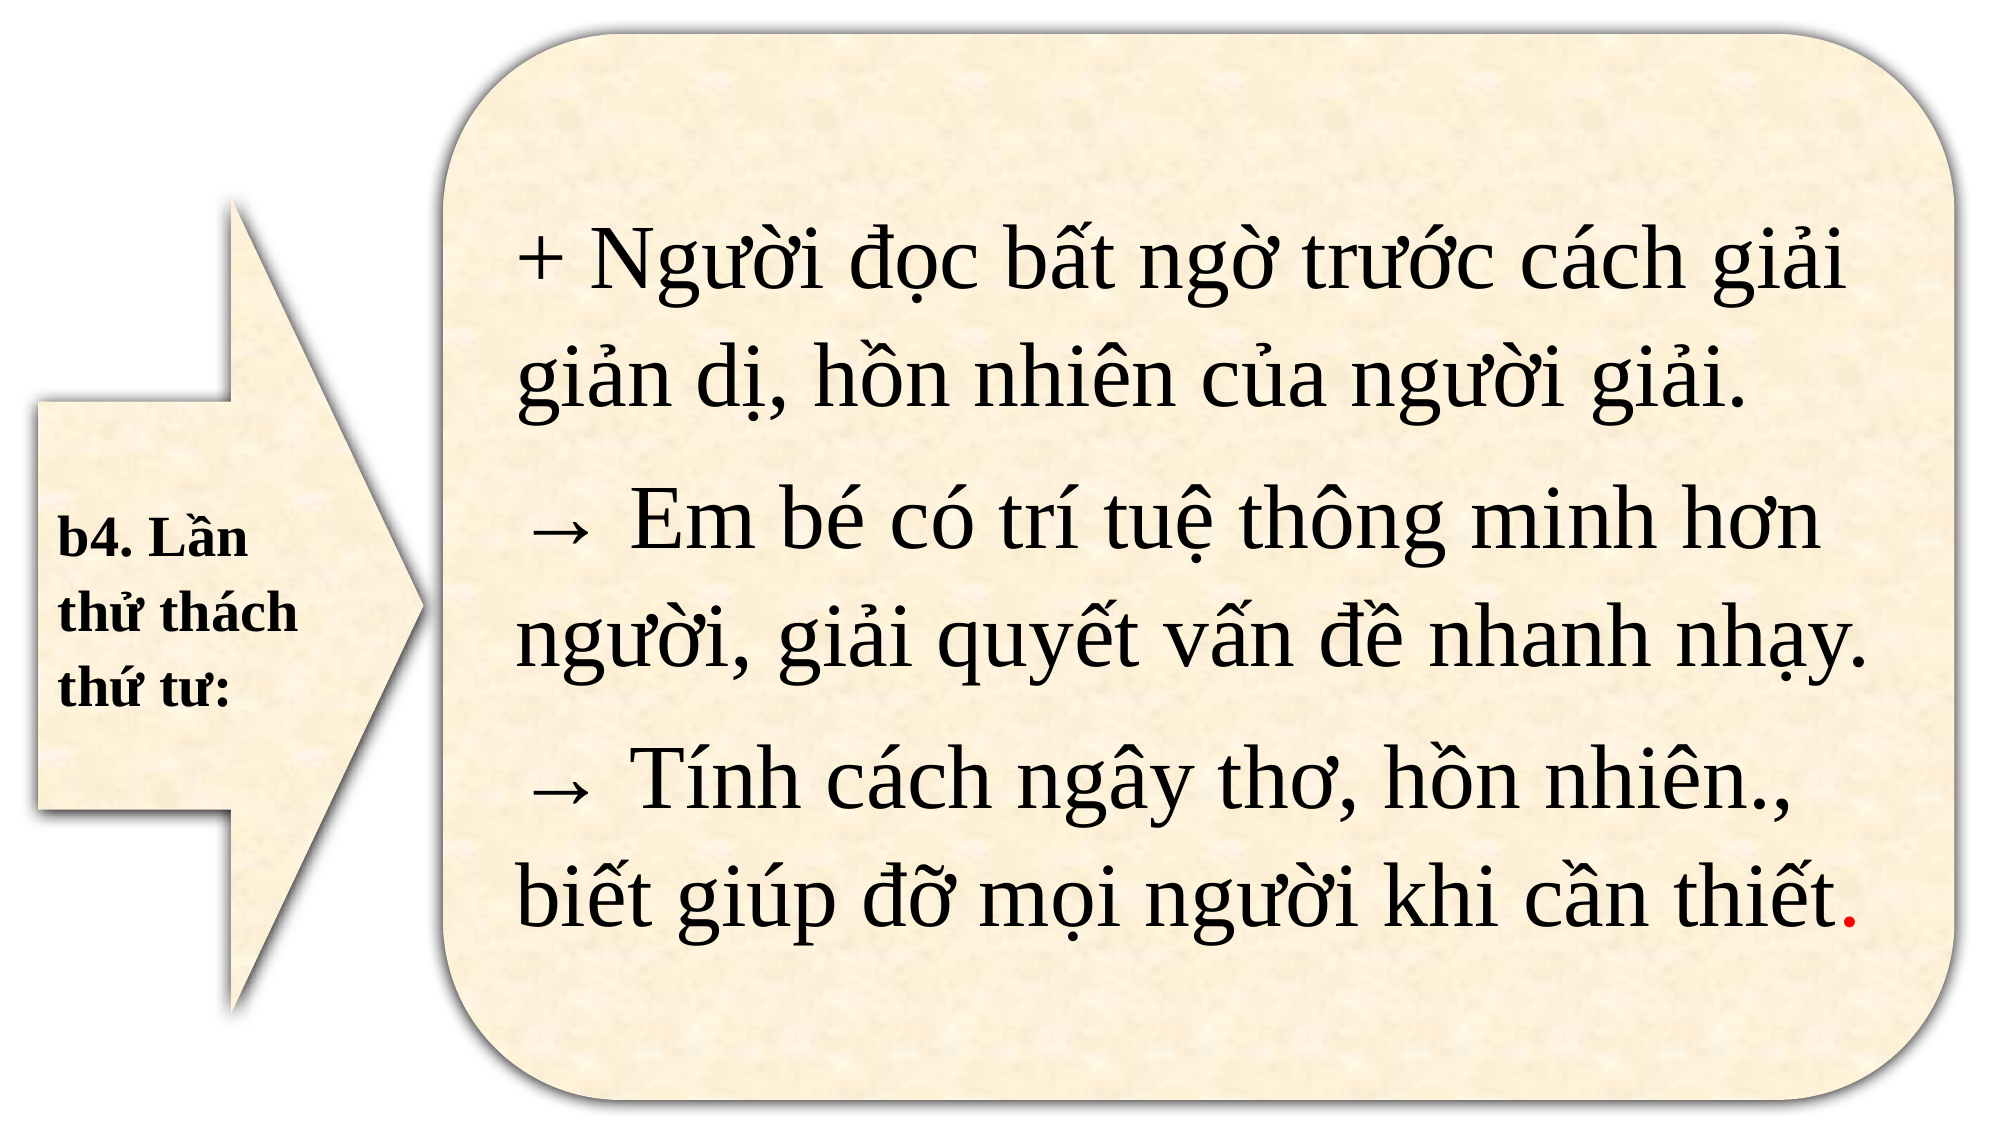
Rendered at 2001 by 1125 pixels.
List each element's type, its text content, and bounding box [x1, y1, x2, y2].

text_box b4. Lần thử thách thứ tư: [37, 197, 425, 1015]
text_box + Người đọc bất ngờ trước cách giải giản dị, hồn nhiên của người giải. → Em bé có trí tuệ thông minh hơn người, giải quyết vấn đề nhanh nhạy. → Tính cách ngây thơ, hồn nhiên., biết giúp đỡ mọi người khi cần thiết. [442, 33, 1956, 1101]
